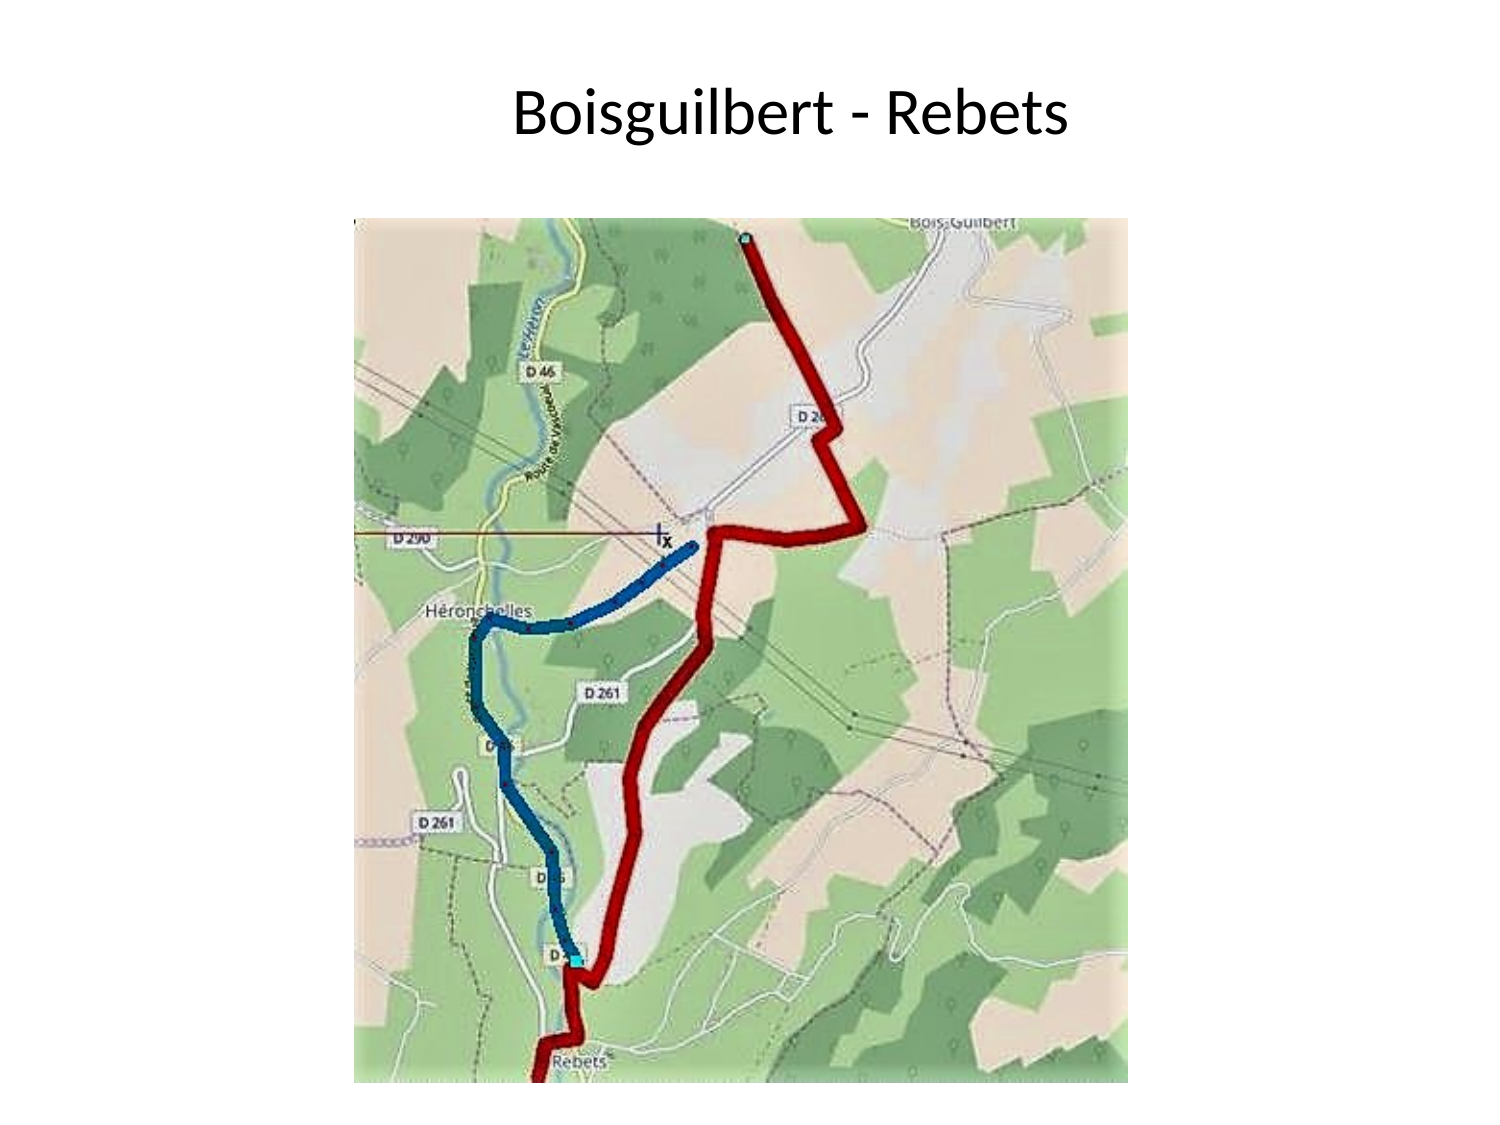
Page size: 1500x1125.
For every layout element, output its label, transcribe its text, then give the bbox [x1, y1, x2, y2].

picture [354, 218, 1129, 1083]
title Boisguilbert - Rebets [253, 54, 1329, 161]
